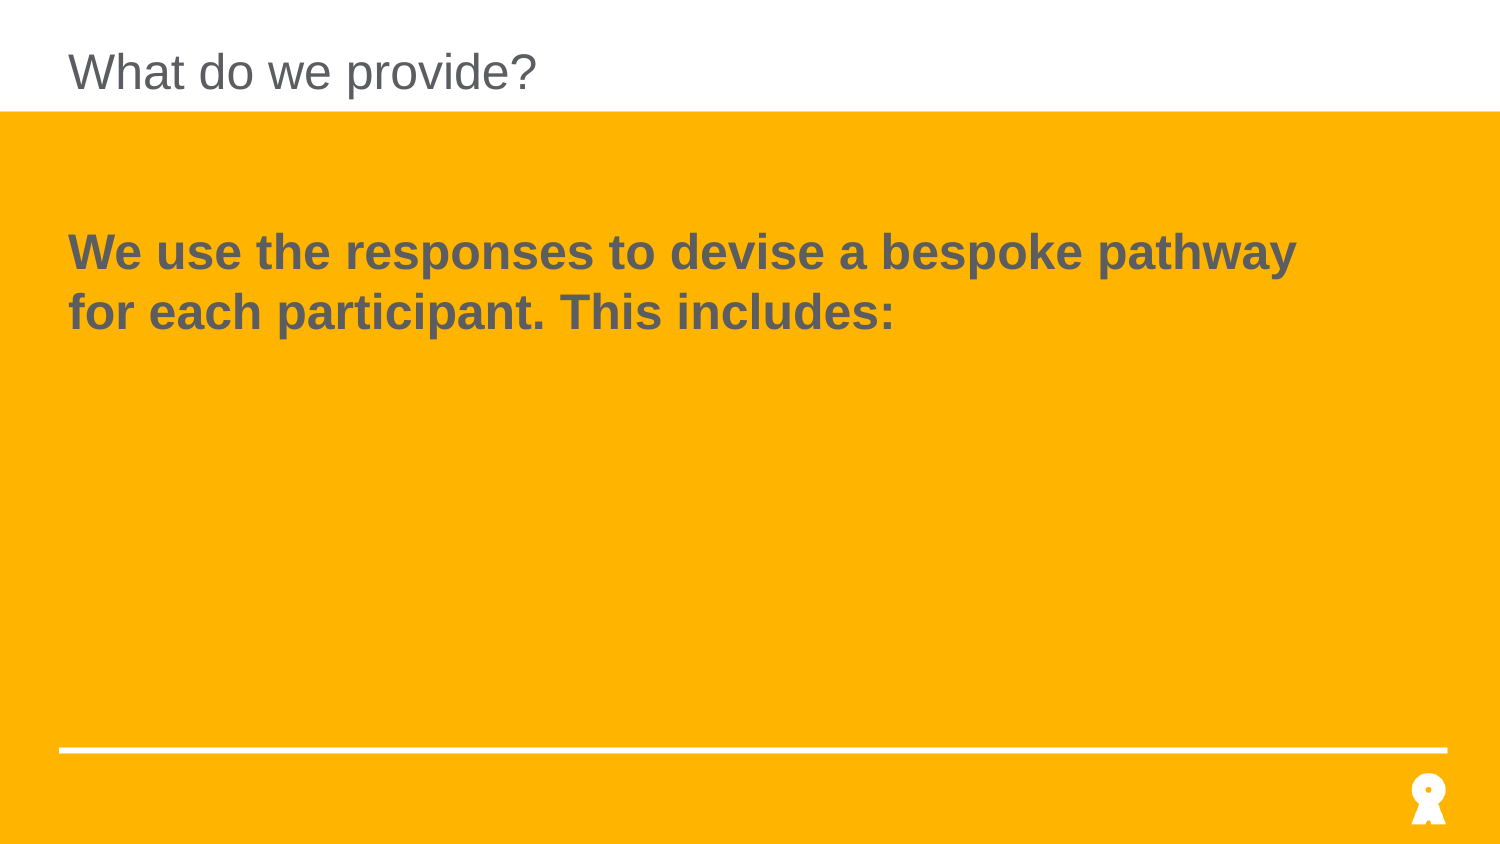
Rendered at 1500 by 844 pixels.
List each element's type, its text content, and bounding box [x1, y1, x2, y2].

title What do we provide? [53, 28, 1404, 110]
subtitle We use the responses to devise a bespoke pathway for each participant. This includes: [53, 211, 1388, 753]
picture [0, 0, 1500, 844]
